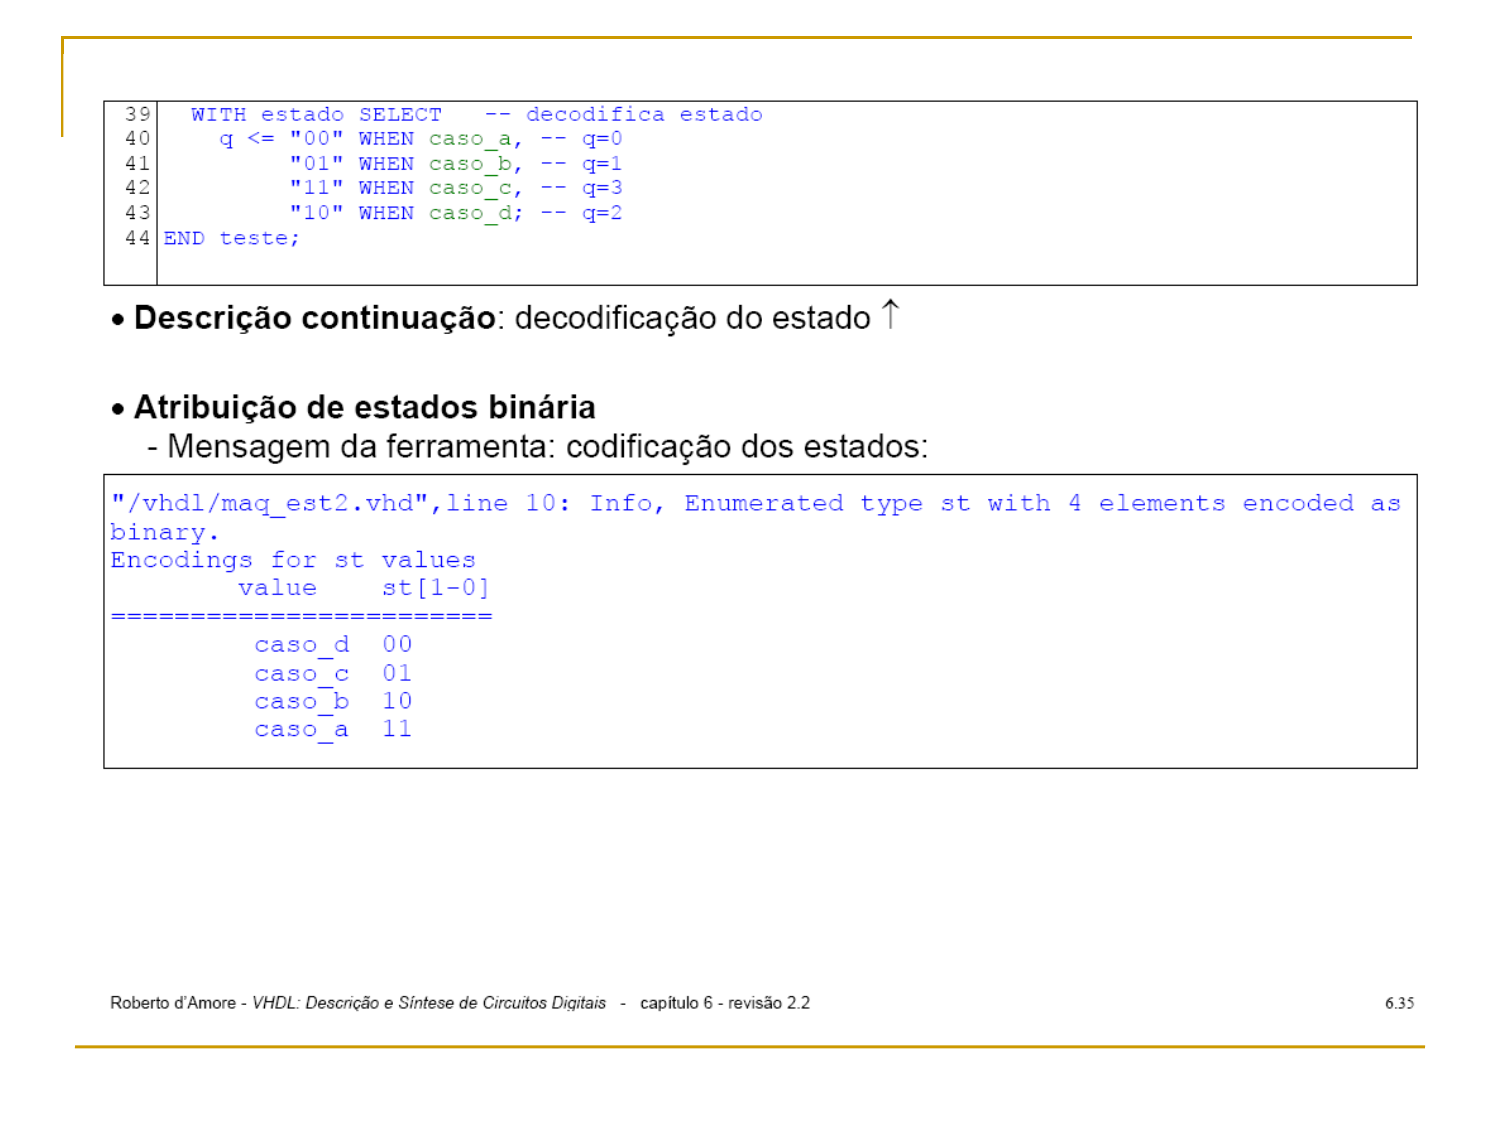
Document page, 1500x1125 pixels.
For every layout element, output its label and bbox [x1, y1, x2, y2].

picture [62, 54, 1460, 1038]
